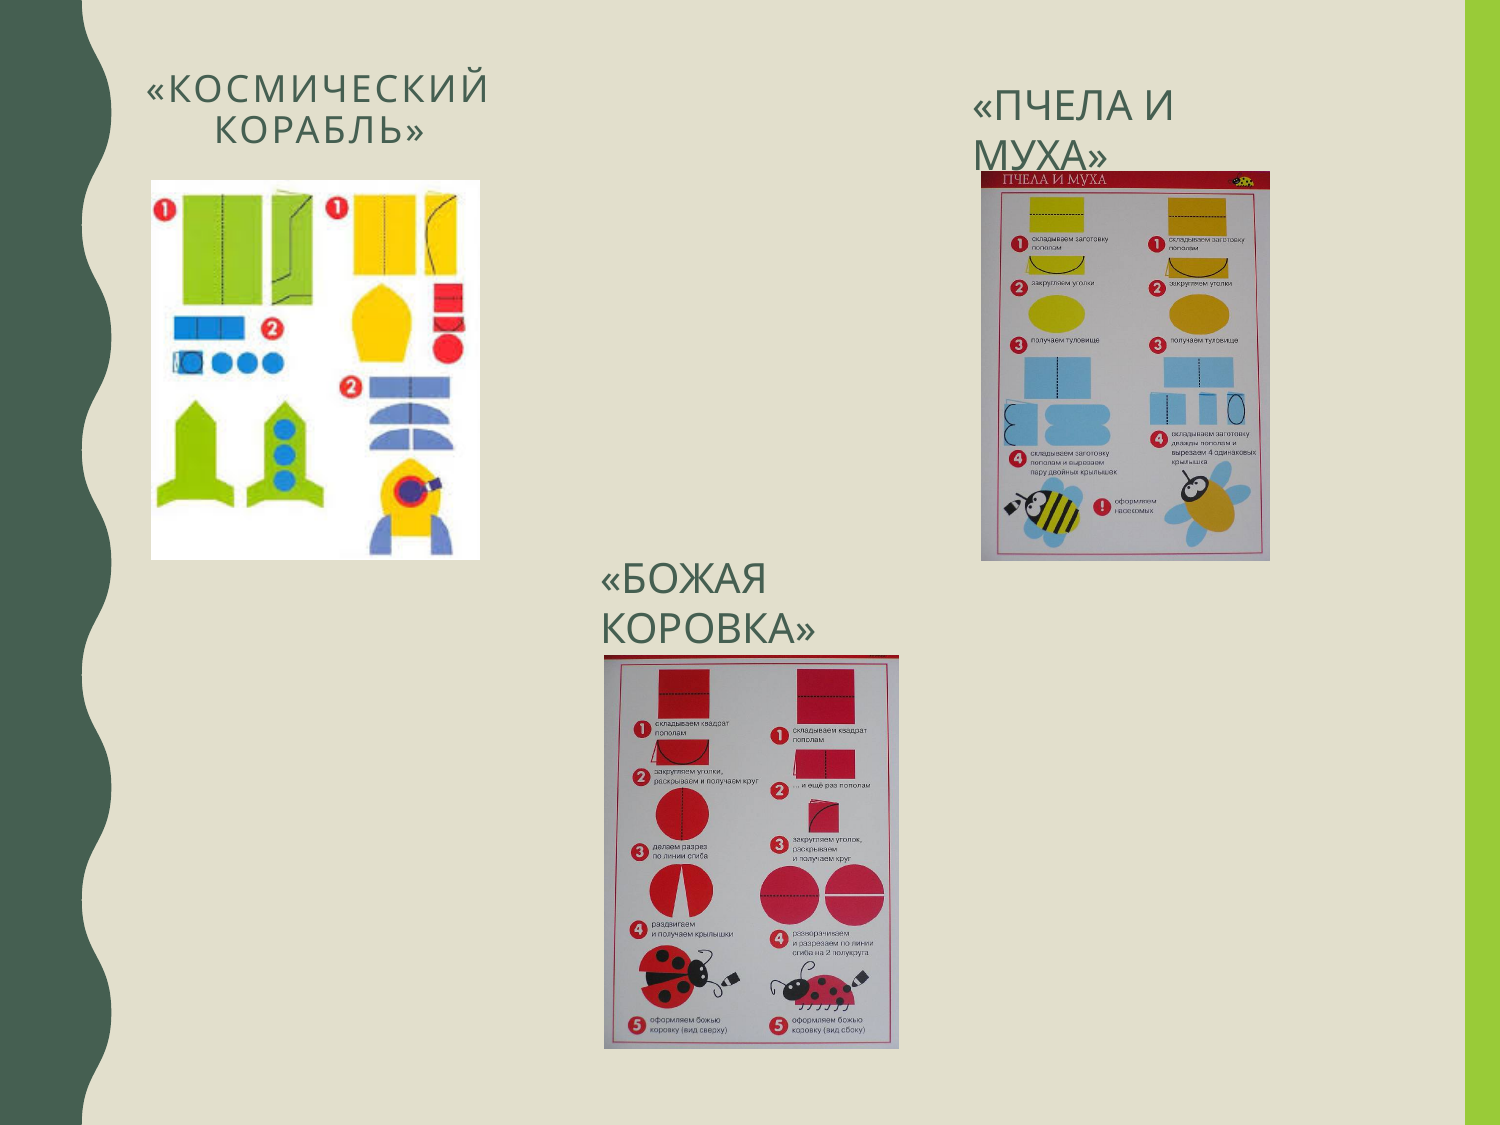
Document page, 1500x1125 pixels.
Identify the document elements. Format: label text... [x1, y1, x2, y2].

text_box «ПЧЕЛА И МУХА» [957, 71, 1320, 187]
text_box «БОЖАЯ КОРОВКА» [585, 544, 969, 659]
title «КОСМИЧЕСКИЙ КОРАБЛЬ» [129, 62, 509, 170]
picture [981, 171, 1270, 561]
picture [151, 180, 480, 560]
picture [604, 655, 899, 1049]
